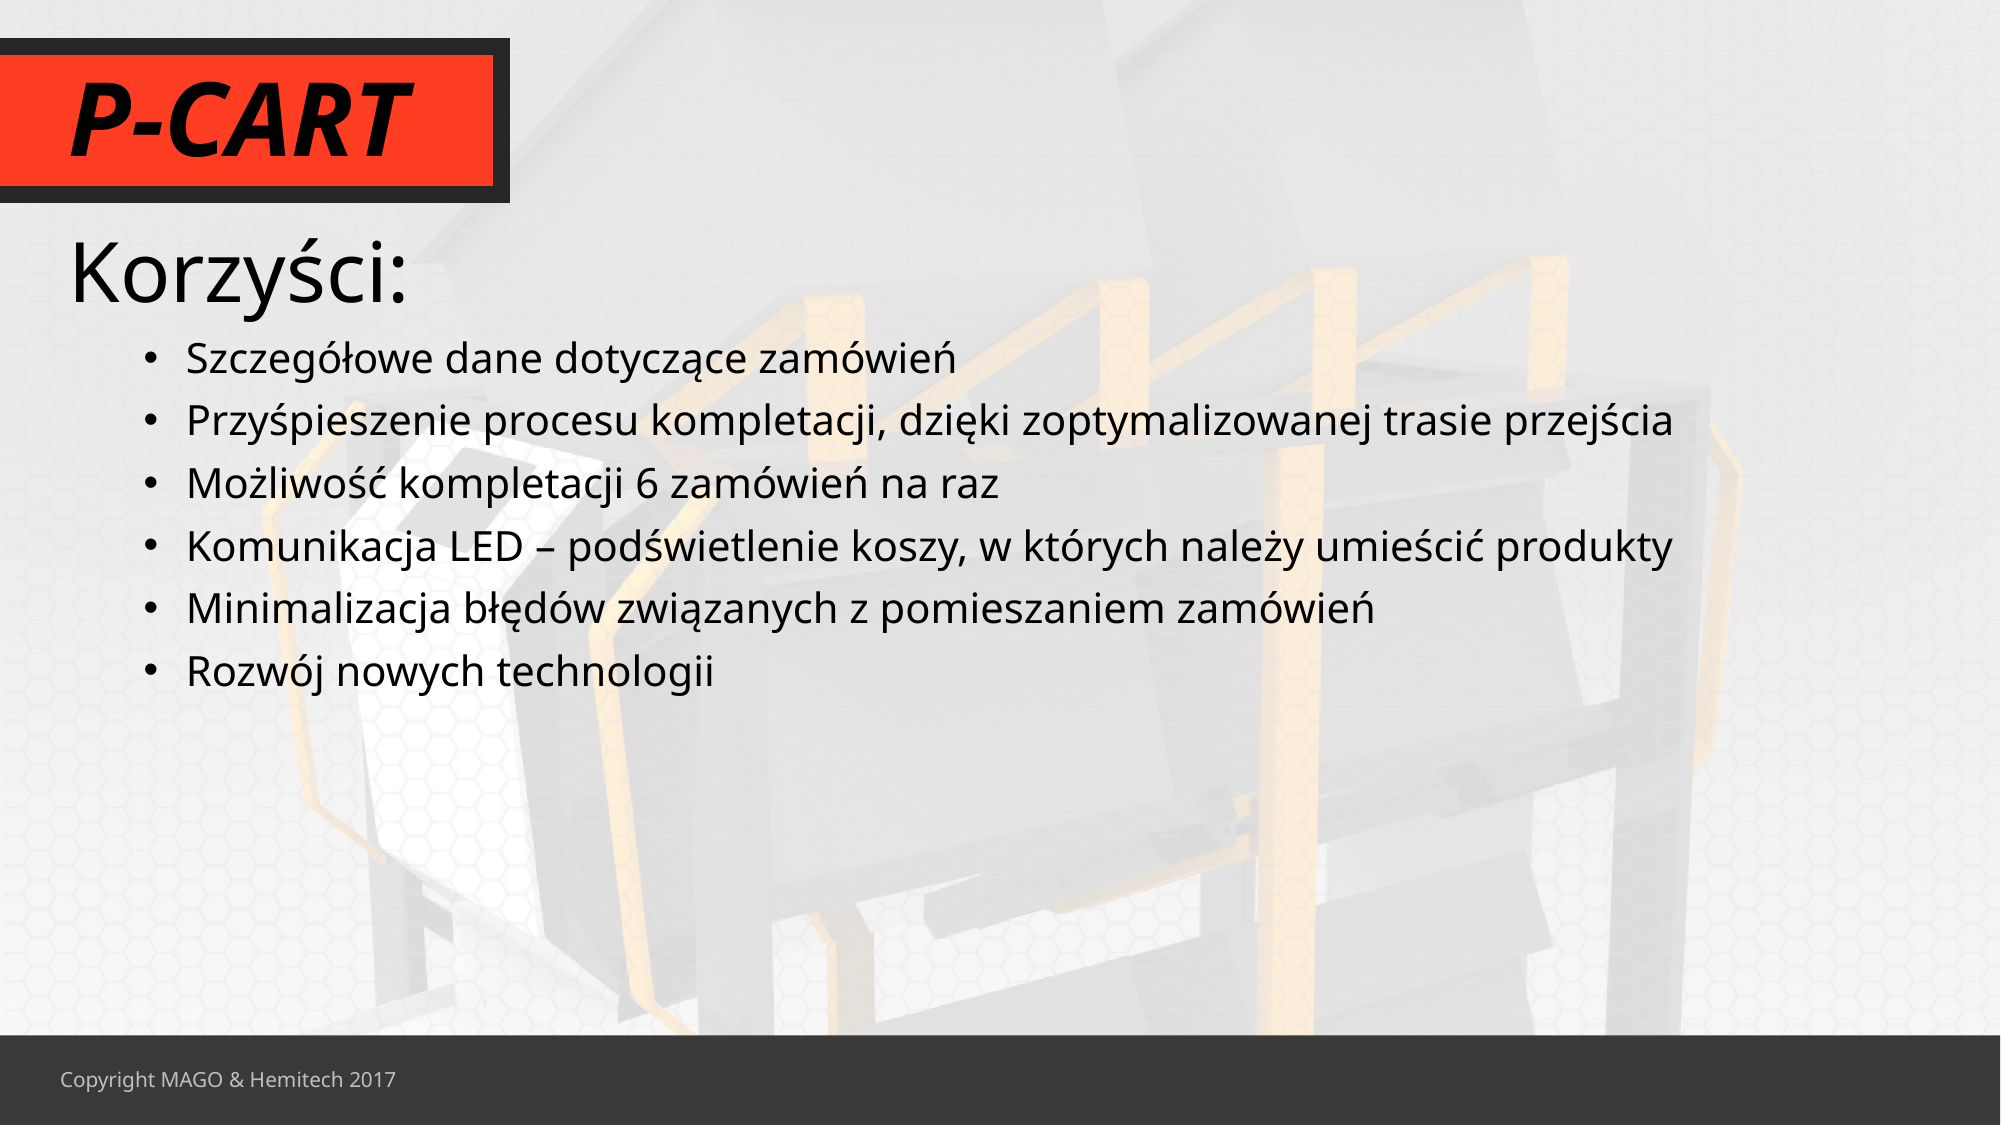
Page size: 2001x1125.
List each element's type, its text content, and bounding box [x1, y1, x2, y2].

picture [0, 0, 2001, 1035]
text_box Korzyści: Szczegółowe dane dotyczące zamówień Przyśpieszenie procesu kompletacji, dzięki zoptymalizowanej trasie przejścia Możliwość kompletacji 6 zamówień na raz Komunikacja LED – podświetlenie koszy, w których należy umieścić produkty Minimalizacja błędów związanych z pomieszaniem zamówień Rozwój nowych technologii [53, 211, 1944, 702]
title P-CART [53, 59, 1862, 211]
text_box [0, 45, 502, 196]
